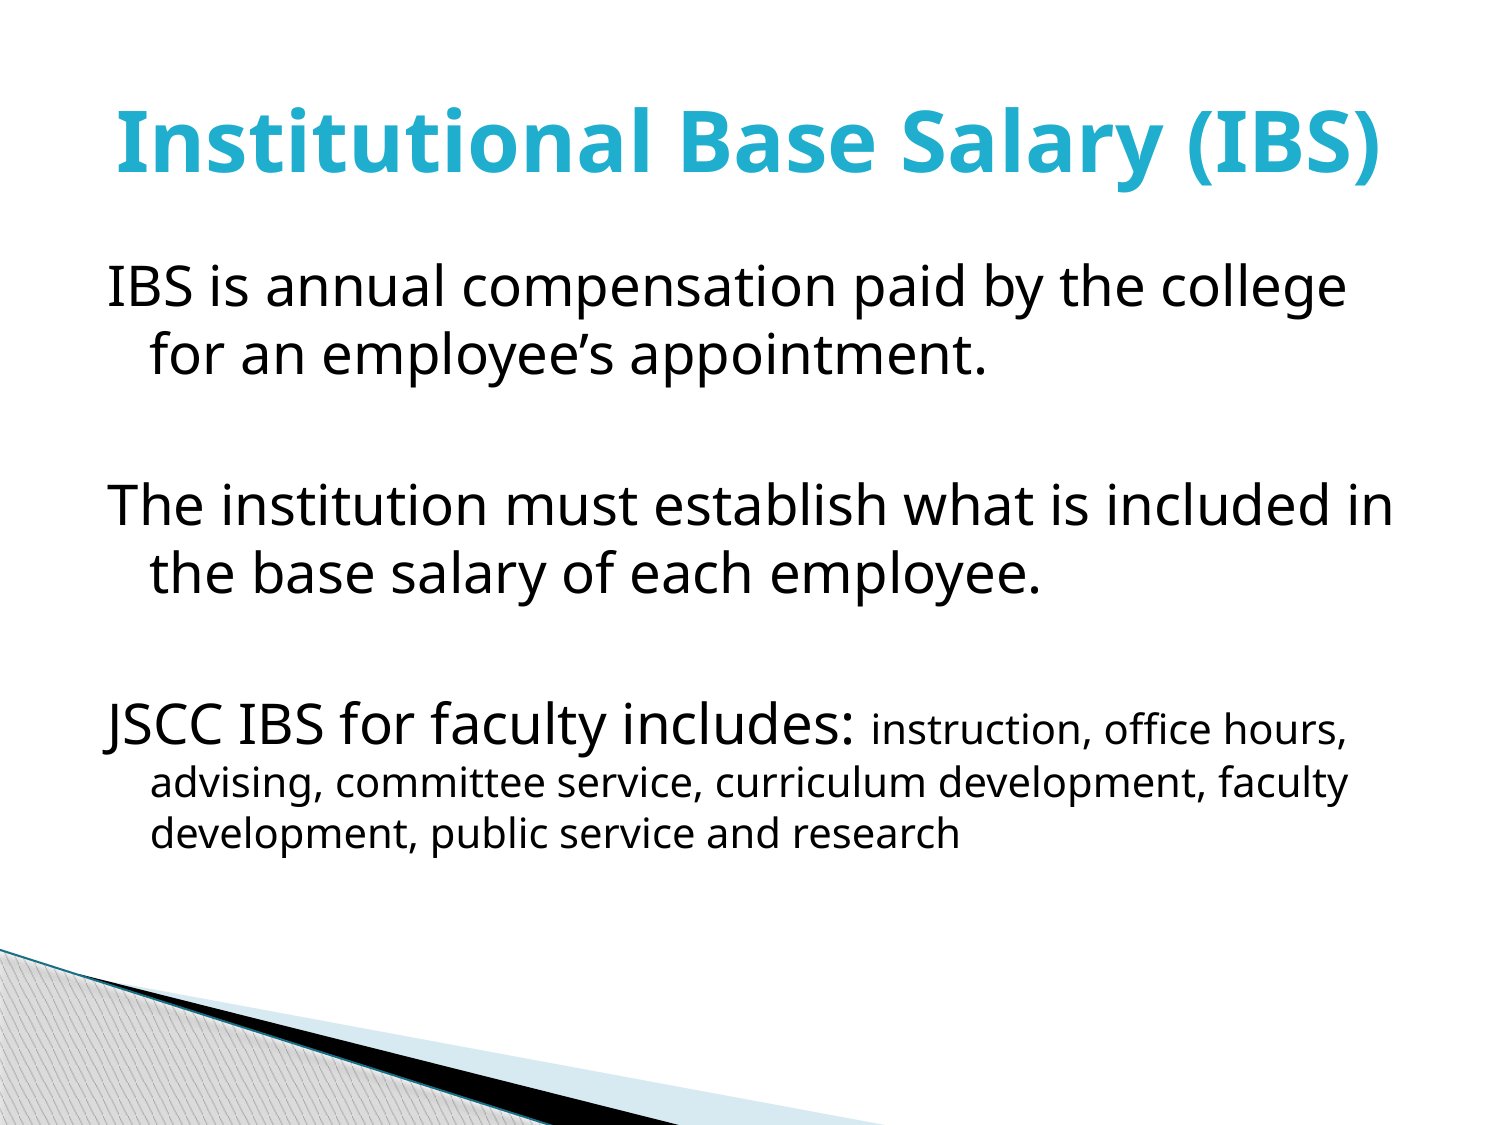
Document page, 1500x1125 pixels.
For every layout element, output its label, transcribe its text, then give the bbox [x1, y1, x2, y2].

list IBS is annual compensation paid by the college for an employee’s appointment. The institution must establish what is included in the base salary of each employee. JSCC IBS for faculty includes: instruction, office hours, advising, committee service, curriculum development, faculty development, public service and research [75, 243, 1425, 963]
title Institutional Base Salary (IBS) [75, 45, 1425, 233]
